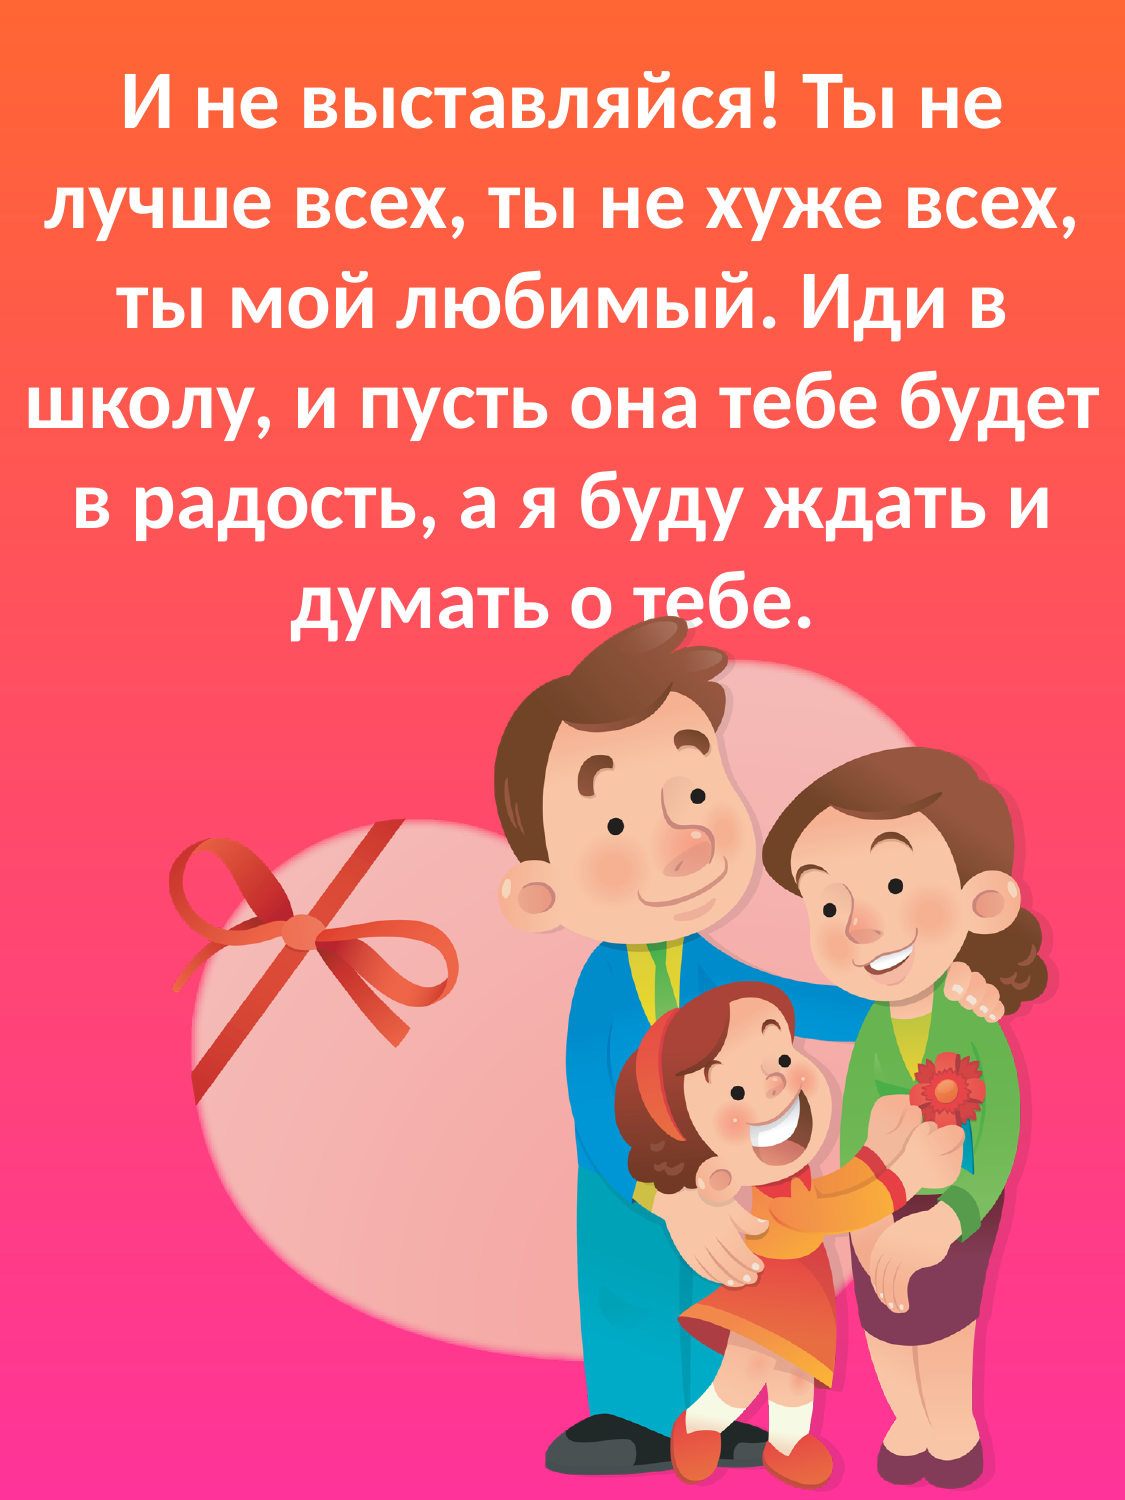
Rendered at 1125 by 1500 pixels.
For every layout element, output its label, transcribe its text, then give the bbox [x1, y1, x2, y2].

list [160, 606, 1059, 1500]
title И не выставляйся! Ты не лучше всех, ты не хуже всех, ты мой любимый. Иди в школу, и пусть она тебе будет в радость, а я буду ждать и думать о тебе. [0, 0, 1125, 691]
